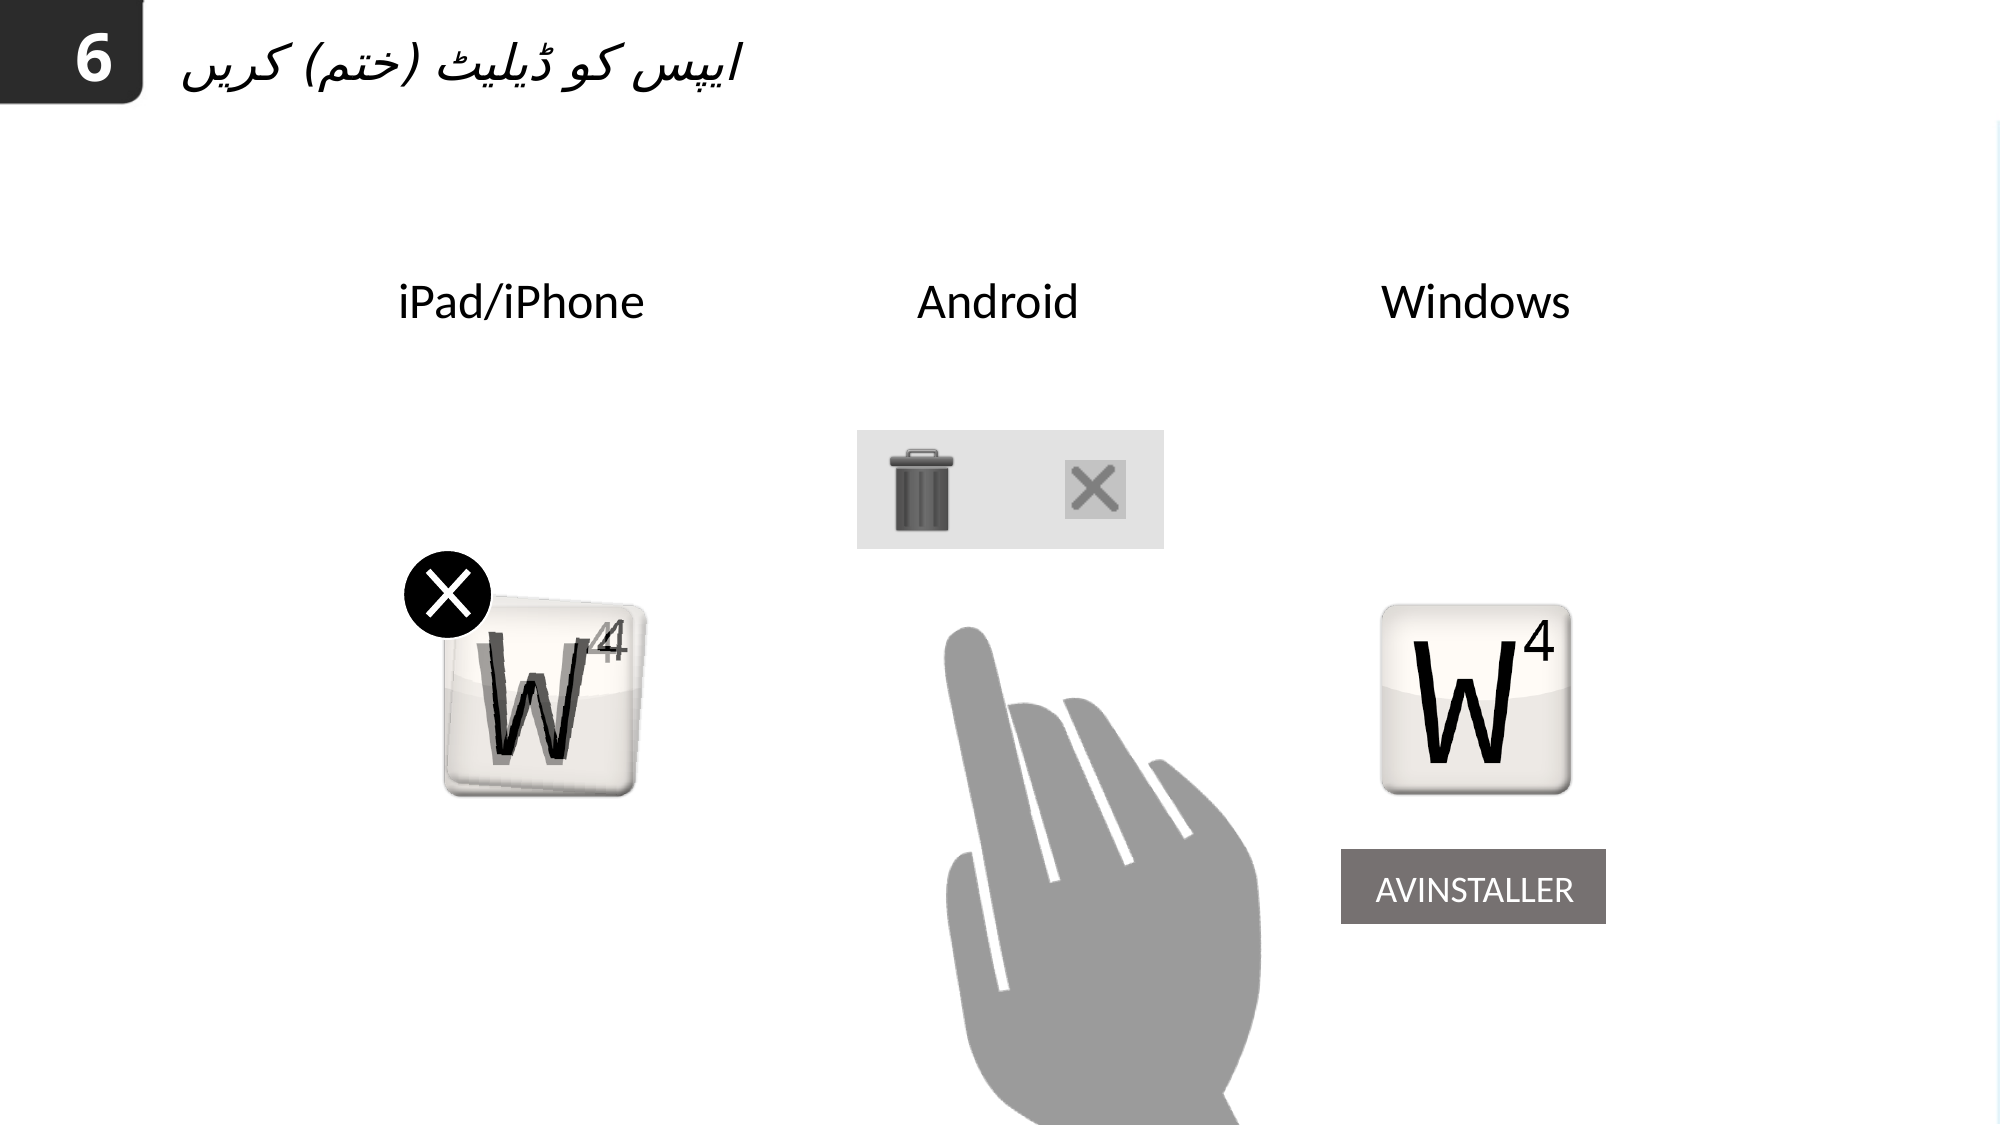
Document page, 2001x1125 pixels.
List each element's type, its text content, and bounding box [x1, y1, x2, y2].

text_box Windows [1284, 261, 1668, 337]
text_box [1457, 917, 1608, 926]
text_box iPad/iPhone [330, 261, 713, 337]
text_box 6 [60, 23, 188, 97]
text_box Android [807, 261, 1191, 337]
text_box [856, 429, 993, 463]
text_box [1457, 847, 1608, 857]
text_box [428, 570, 469, 616]
text_box [402, 548, 492, 636]
title ایپس کو ڈیلیٹ (ختم) کریں [188, 34, 1864, 95]
picture [0, 0, 2000, 1125]
text_box AVINSTALLER [1457, 857, 1608, 917]
